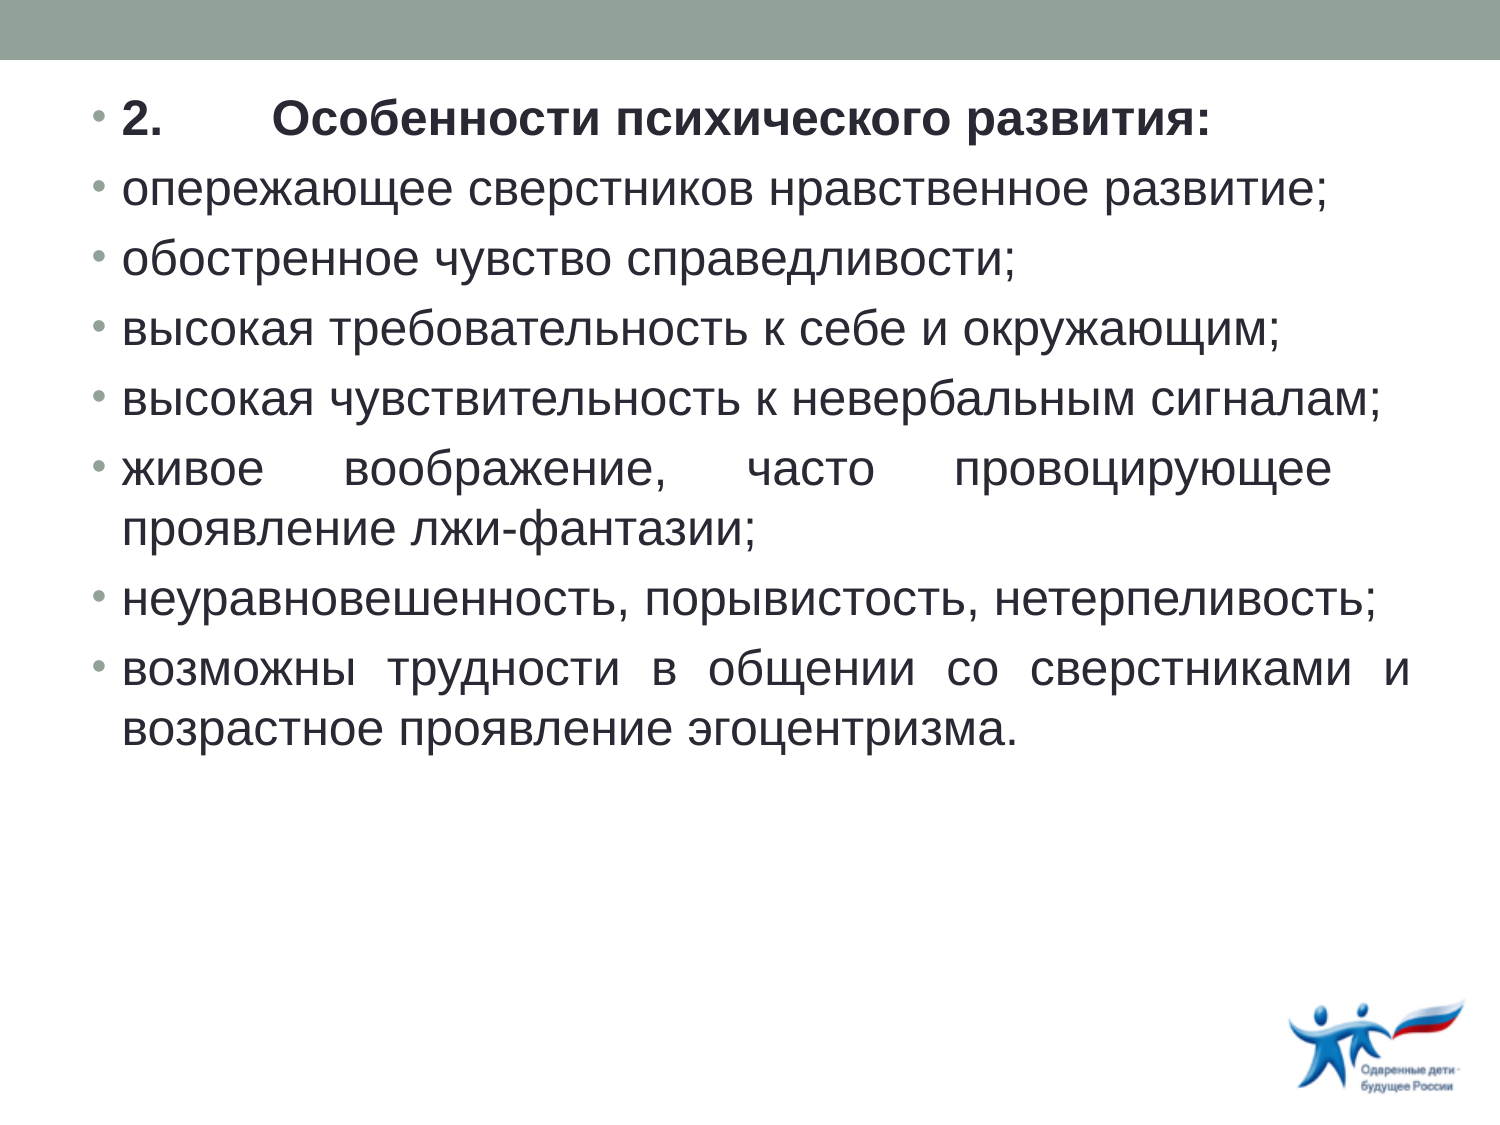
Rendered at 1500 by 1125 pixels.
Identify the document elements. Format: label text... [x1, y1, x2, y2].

list 2. Особенности психического развития: опережающее сверстников нравственное развитие; обостренное чувство справедливости; высокая требовательность к себе и окружающим; высокая чувствительность к невербальным сигналам; живое воображение, часто провоцирующее проявление лжи-фантазии; неуравновешенность, порывистость, нетерпеливость; возможны трудности в общении со сверстниками и возрастное проявление эгоцентризма. [76, 78, 1427, 1059]
picture [1269, 968, 1474, 1122]
